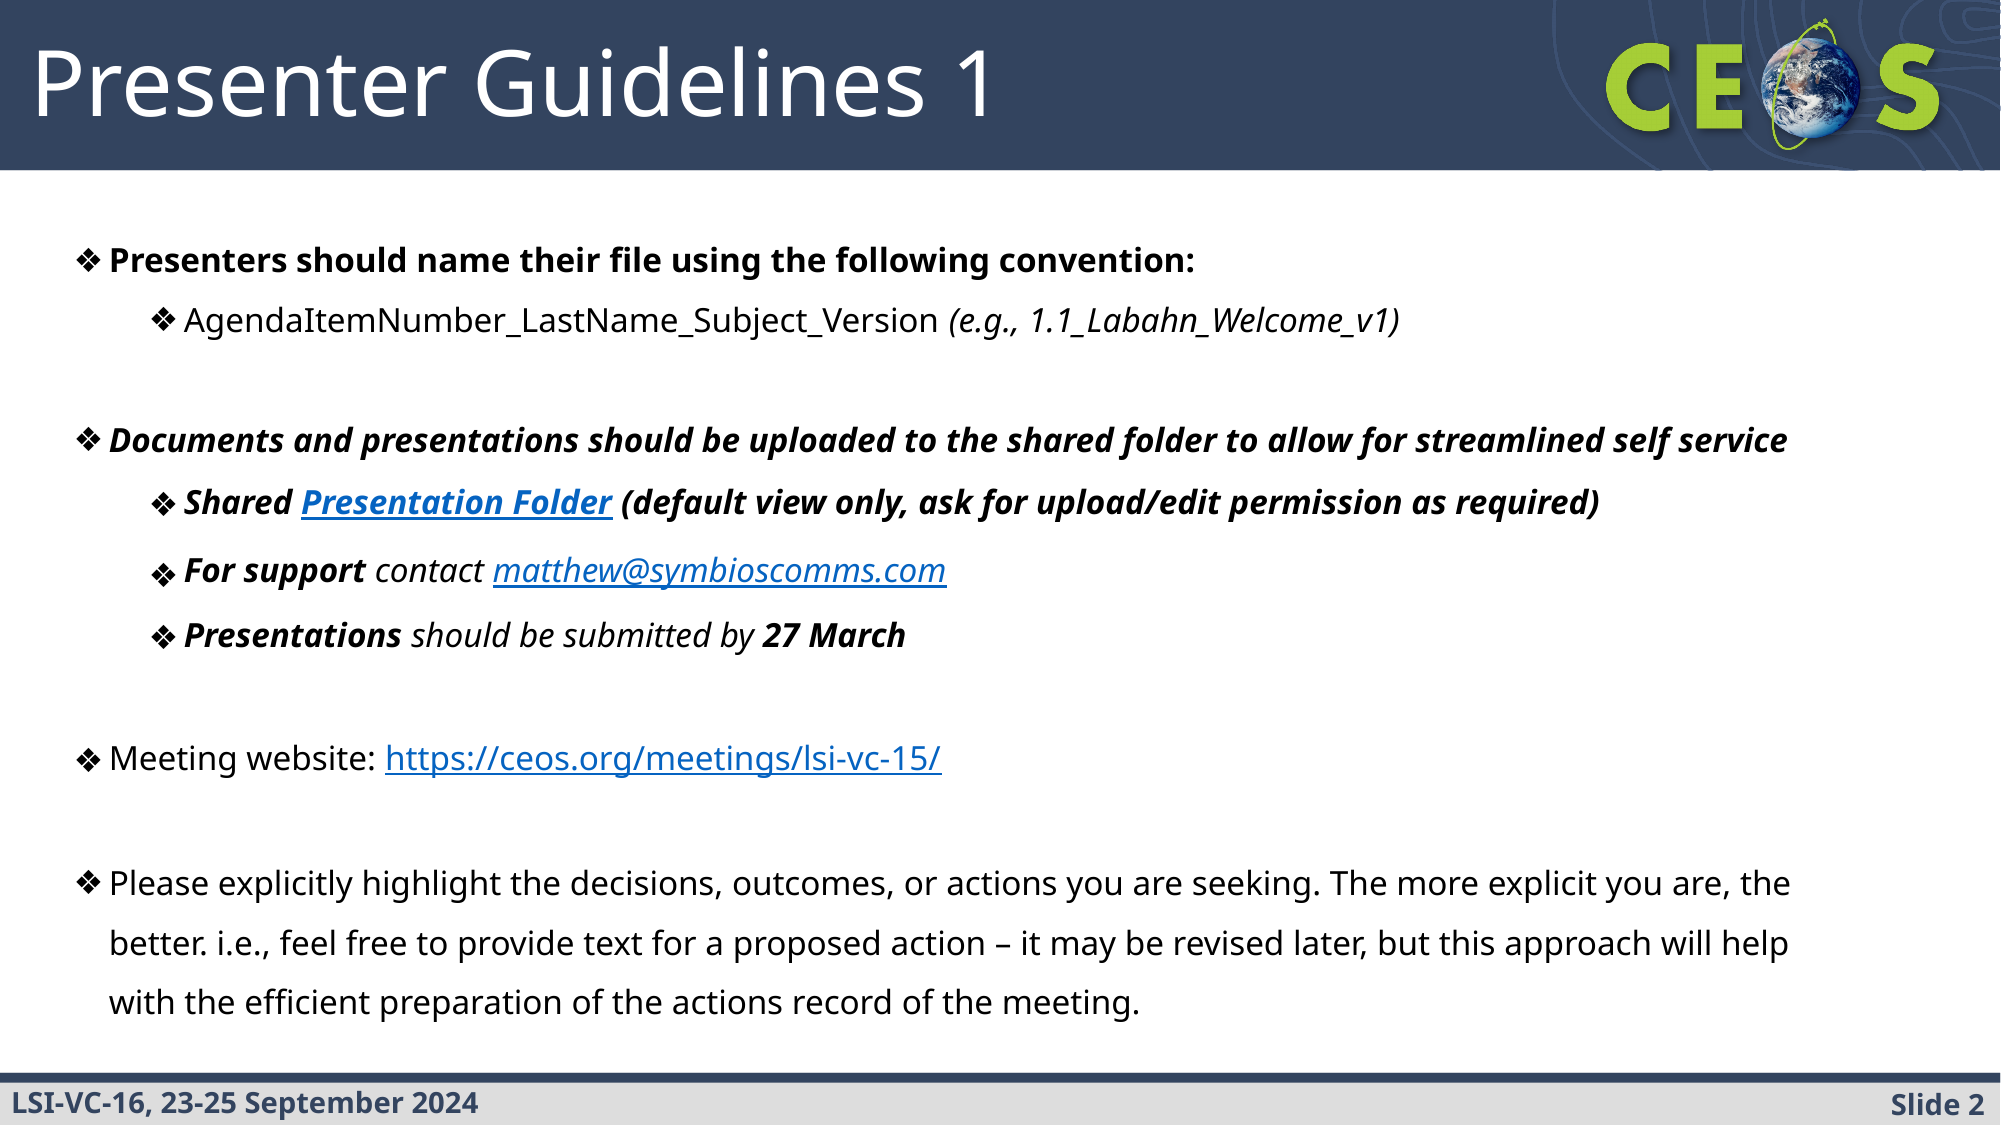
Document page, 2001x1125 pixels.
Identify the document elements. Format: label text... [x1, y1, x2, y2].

text_box Presenters should name their file using the following convention: AgendaItemNumber_LastName_Subject_Version (e.g., 1.1_Labahn_Welcome_v1) Documents and presentations should be uploaded to the shared folder to allow for streamlined self service Shared Presentation Folder (default view only, ask for upload/edit permission as required) For support contact matthew@symbioscomms.com Presentations should be submitted by 27 March Meeting website: https://ceos.org/meetings/lsi-vc-15/ Please explicitly highlight the decisions, outcomes, or actions you are seeking. The more explicit you are, the better. i.e., feel free to provide text for a proposed action – it may be revised later, but this approach will help with the efficient preparation of the actions record of the meeting. [58, 211, 1882, 1030]
picture [1606, 18, 1939, 150]
text_box Presenter Guidelines 1 [15, 16, 1438, 142]
